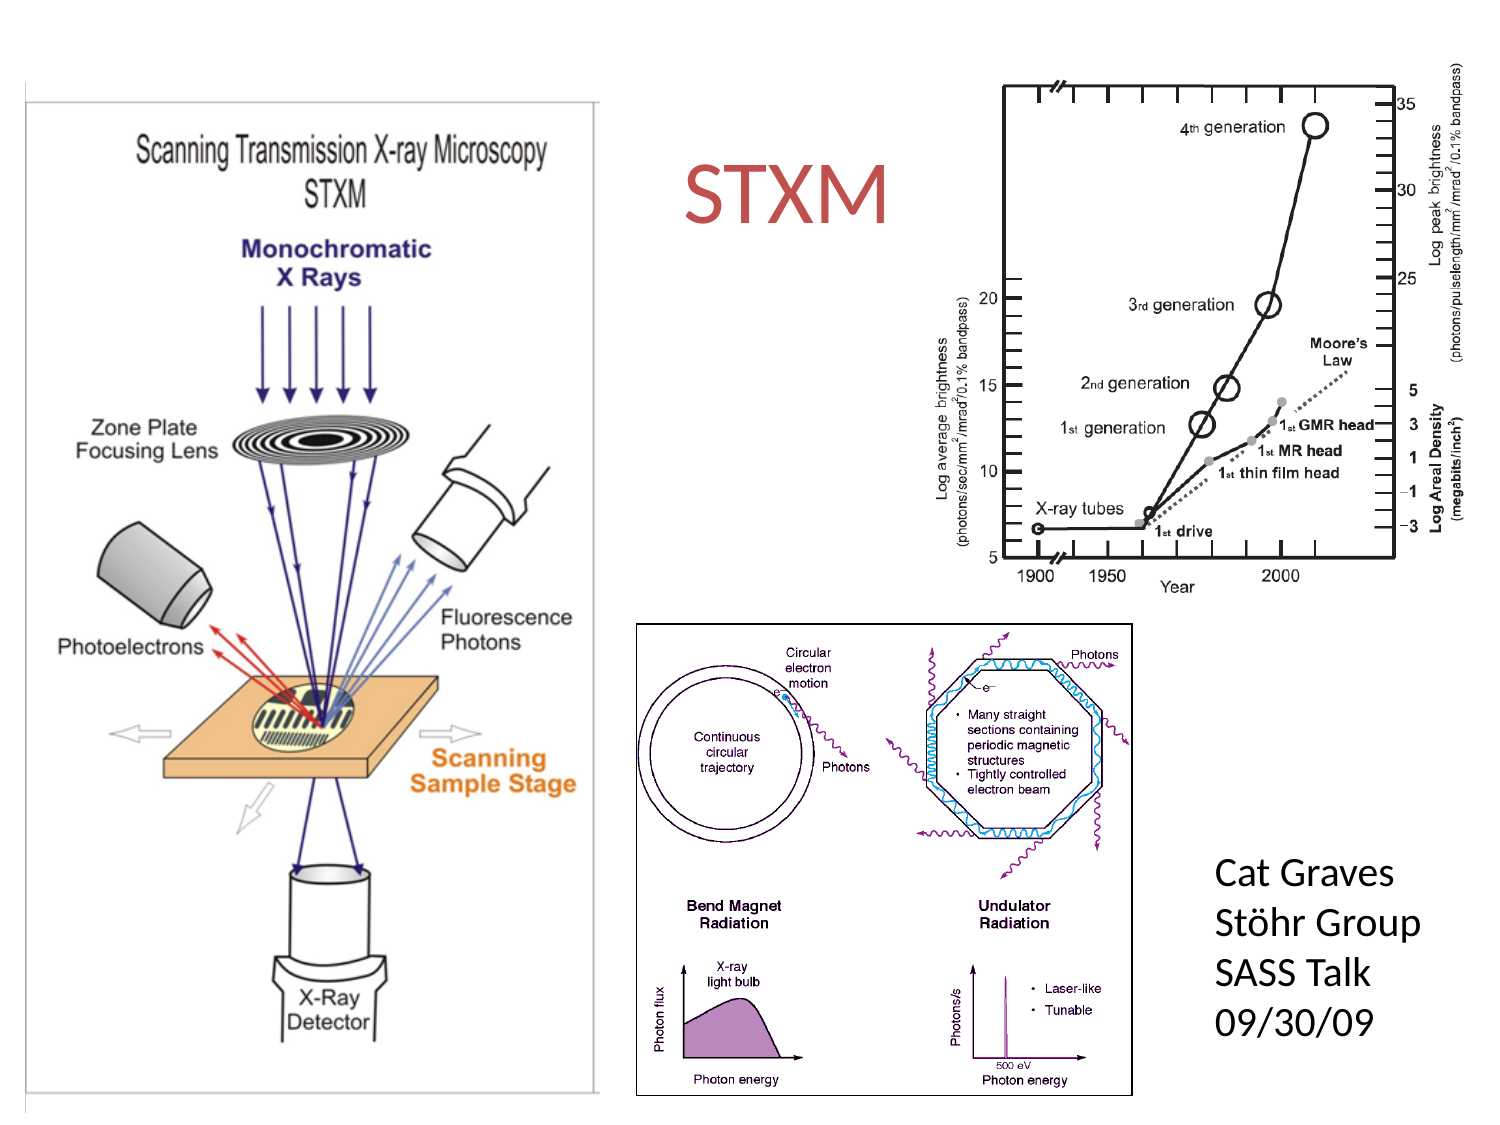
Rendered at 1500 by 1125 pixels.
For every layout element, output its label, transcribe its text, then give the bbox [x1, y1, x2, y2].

picture [24, 81, 601, 1113]
picture [637, 624, 1132, 1095]
text_box Cat Graves Stöhr Group SASS Talk 09/30/09 [1199, 837, 1500, 1053]
title STXM [604, 125, 894, 250]
picture [899, 49, 1500, 600]
